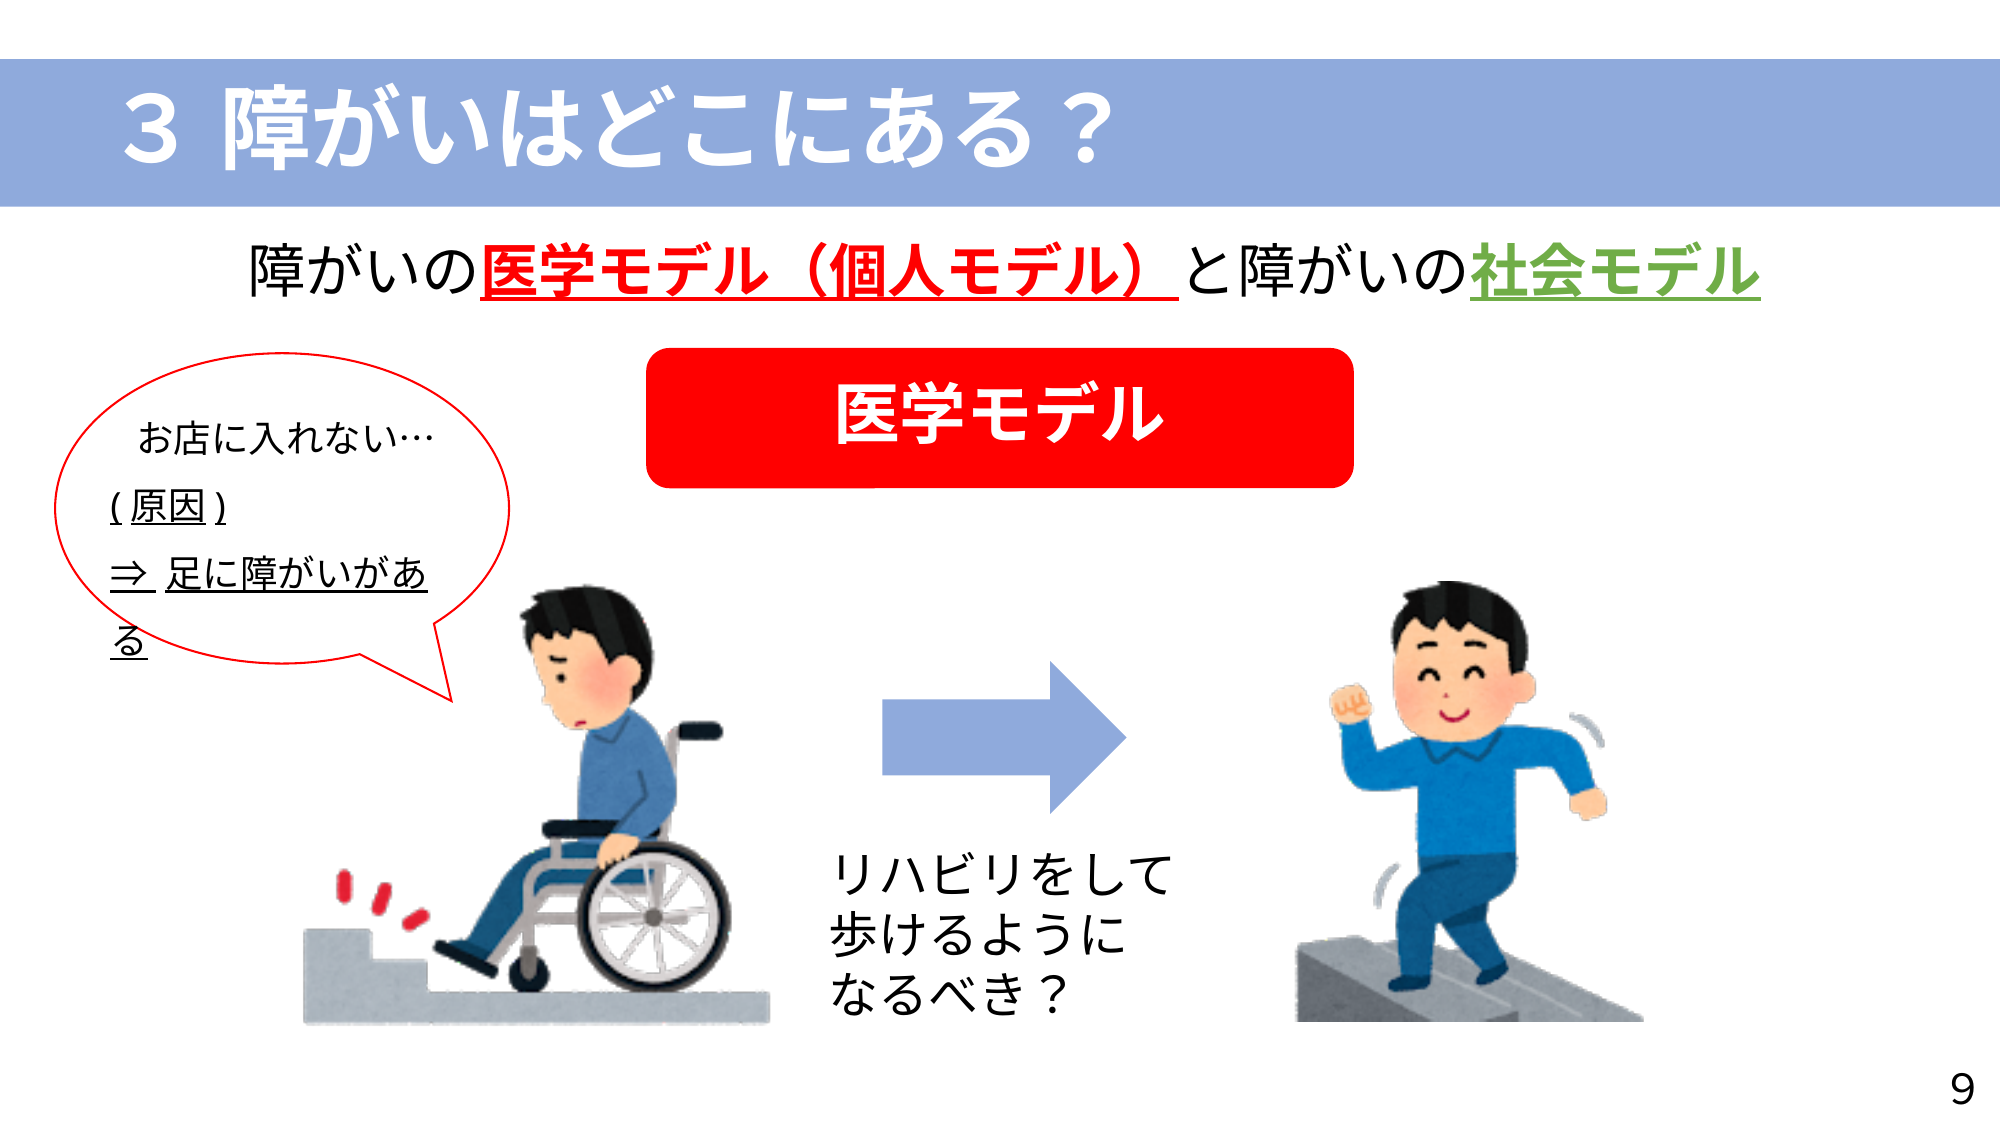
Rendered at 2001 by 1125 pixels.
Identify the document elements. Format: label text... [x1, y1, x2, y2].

text_box リハビリをして 歩けるように なるべき？ [805, 857, 1209, 1010]
title ３ 障がいはどこにある？ [0, 59, 2000, 207]
text_box 医学モデル [645, 346, 1355, 490]
text_box [882, 661, 1127, 814]
picture [291, 555, 784, 1048]
list 障がいの医学モデル（個人モデル）と障がいの社会モデル [221, 235, 1788, 324]
picture [1252, 581, 1693, 1022]
text_box ９ [1928, 1055, 2000, 1121]
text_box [55, 353, 510, 664]
